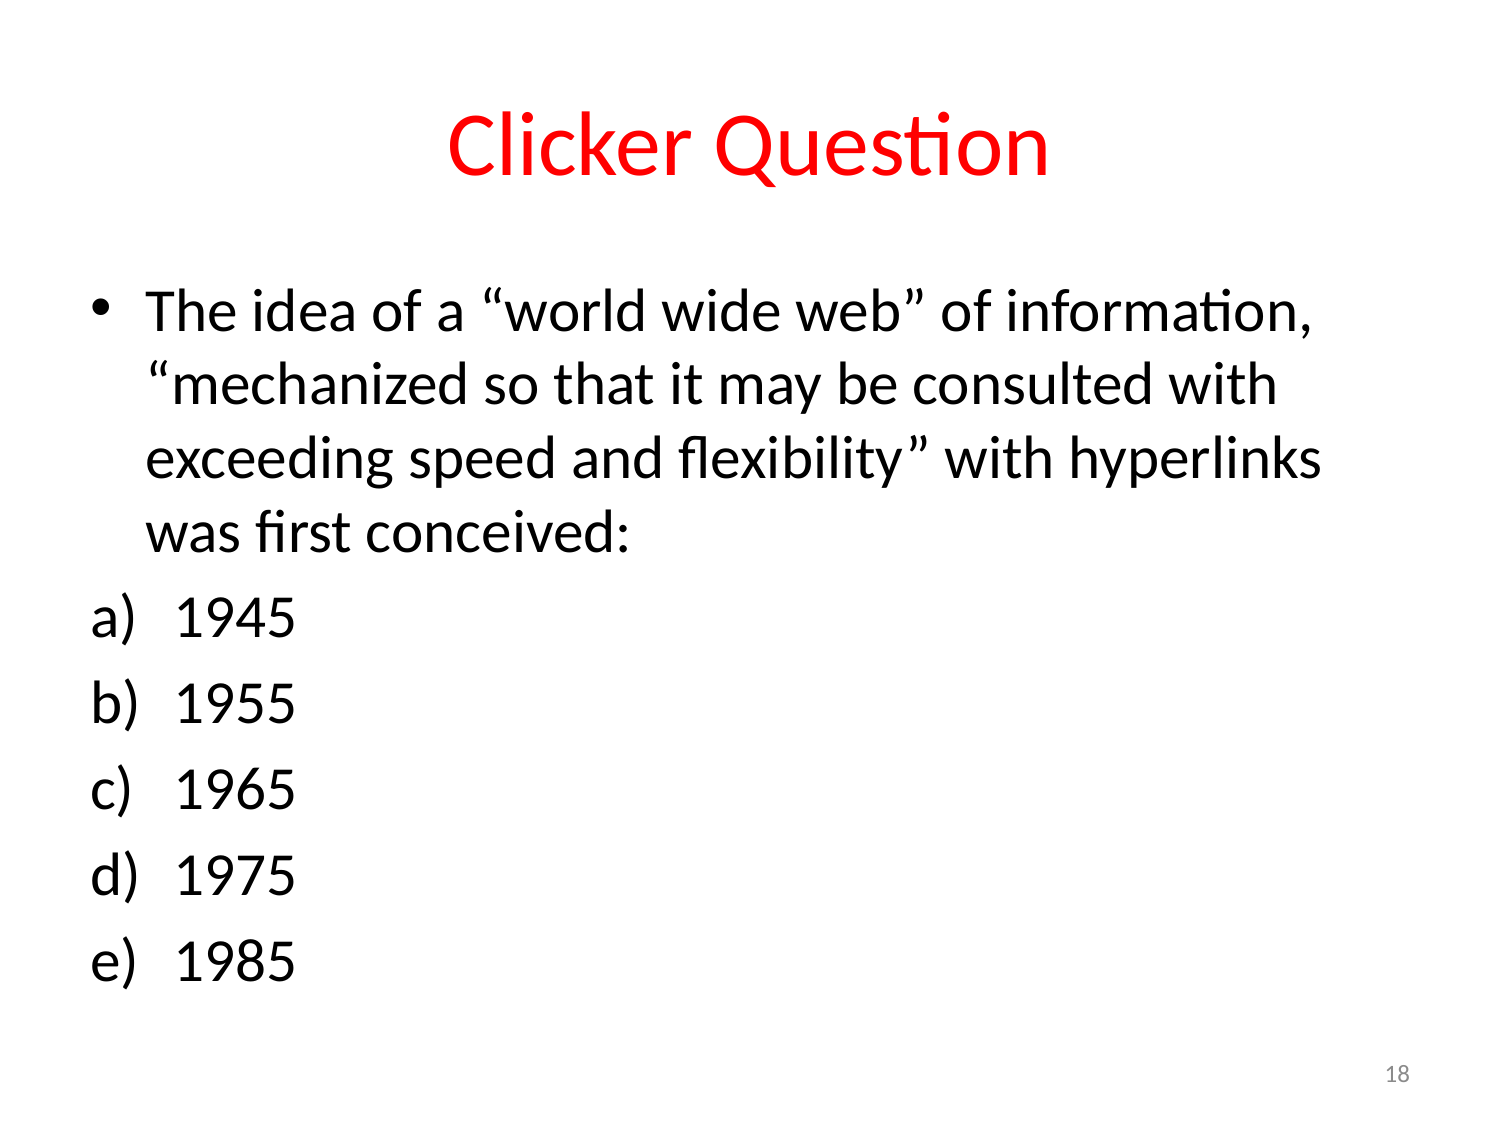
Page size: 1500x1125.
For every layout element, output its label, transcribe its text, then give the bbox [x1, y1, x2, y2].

list The idea of a “world wide web” of information, “mechanized so that it may be consulted with exceeding speed and flexibility” with hyperlinks was first conceived: 1945 1955 1965 1975 1985 [75, 262, 1425, 1005]
slide_number 18 [1074, 1042, 1425, 1103]
title Clicker Question [75, 45, 1425, 233]
